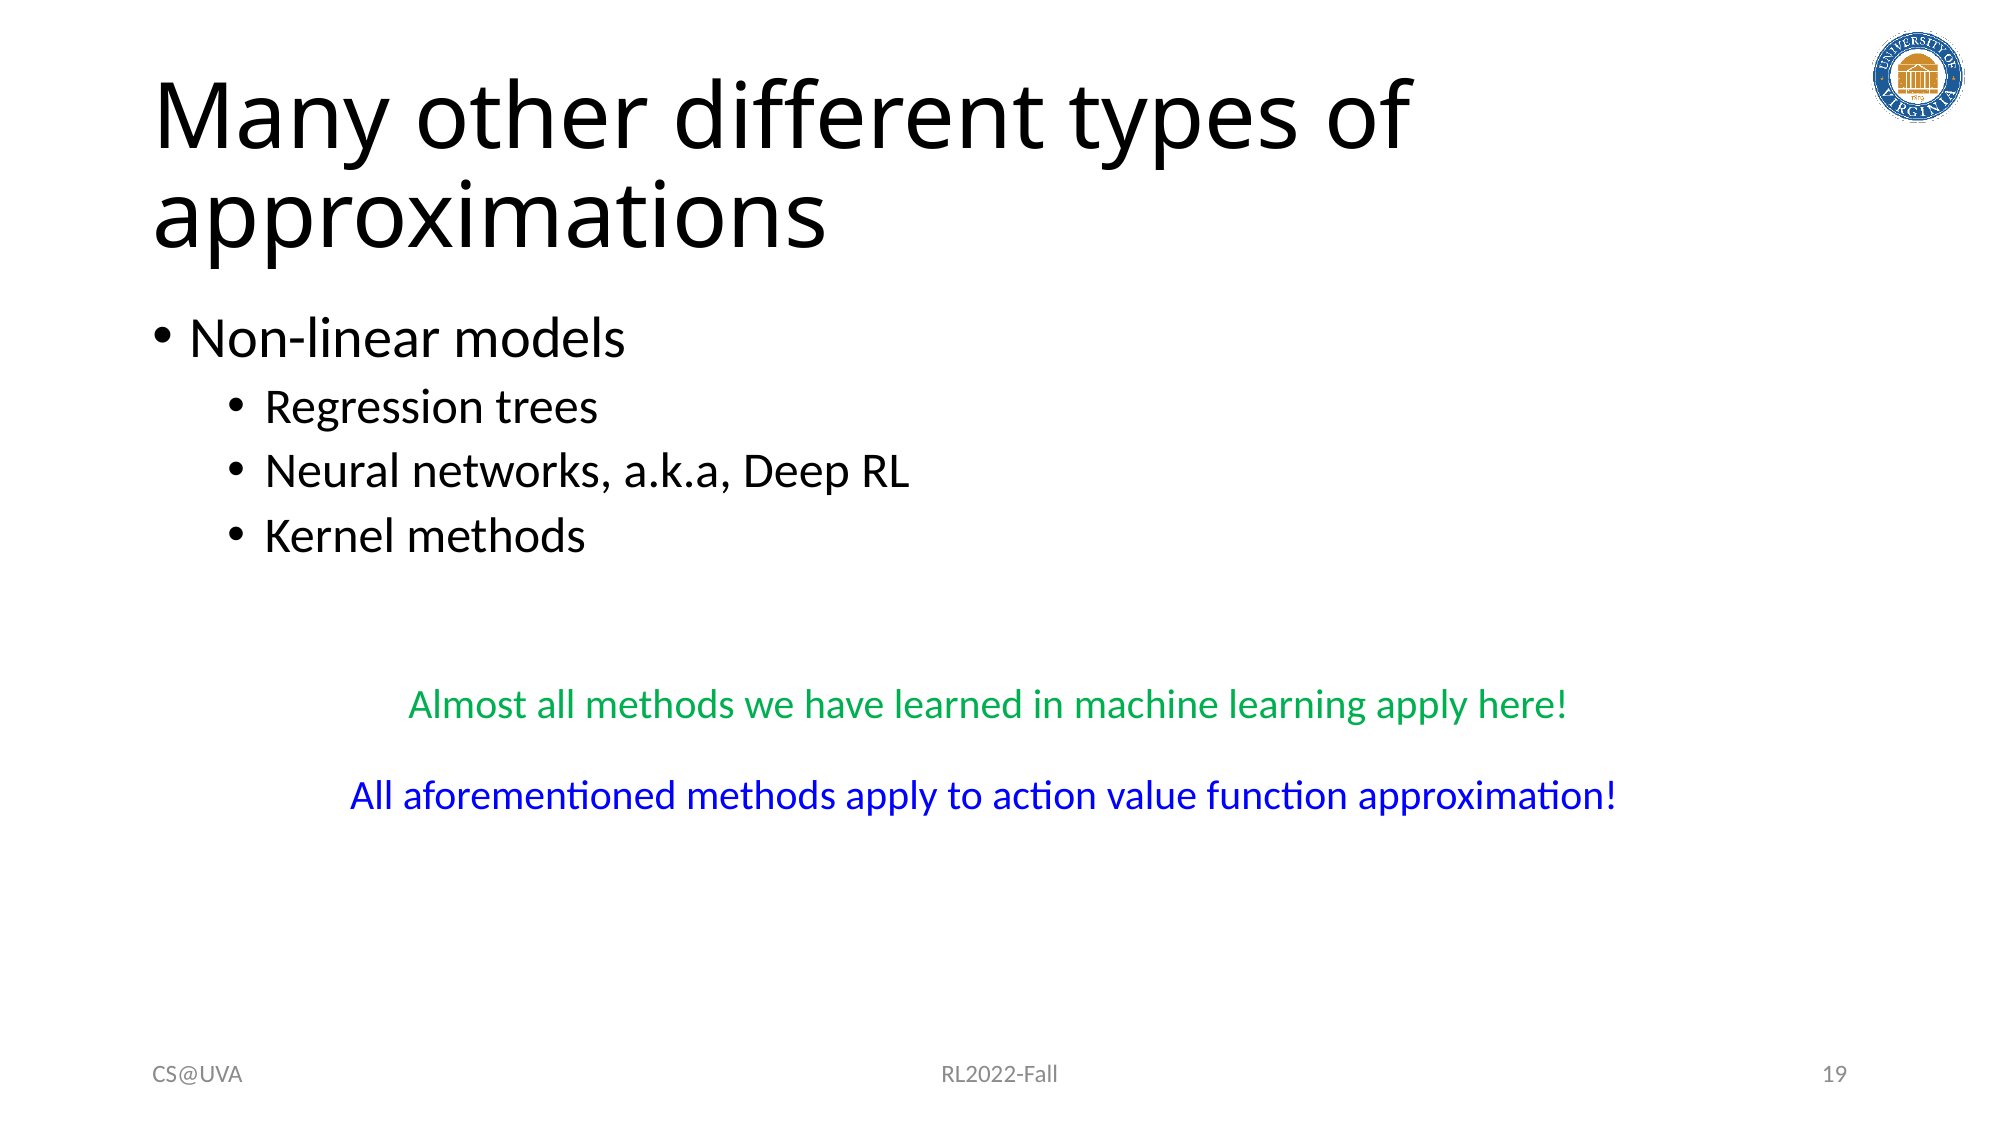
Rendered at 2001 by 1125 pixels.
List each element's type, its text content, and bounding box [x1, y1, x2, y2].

text_box Almost all methods we have learned in machine learning apply here! [393, 669, 1596, 735]
slide_number CS@UVA [137, 1042, 588, 1103]
picture [1866, 25, 1969, 127]
footer RL2022-Fall [662, 1042, 1338, 1103]
list Non-linear models Regression trees Neural networks, a.k.a, Deep RL Kernel methods [137, 299, 1863, 1014]
text_box All aforementioned methods apply to action value function approximation! [335, 760, 1655, 826]
slide_number 19 [1412, 1042, 1863, 1103]
title Many other different types of approximations [137, 59, 1863, 278]
